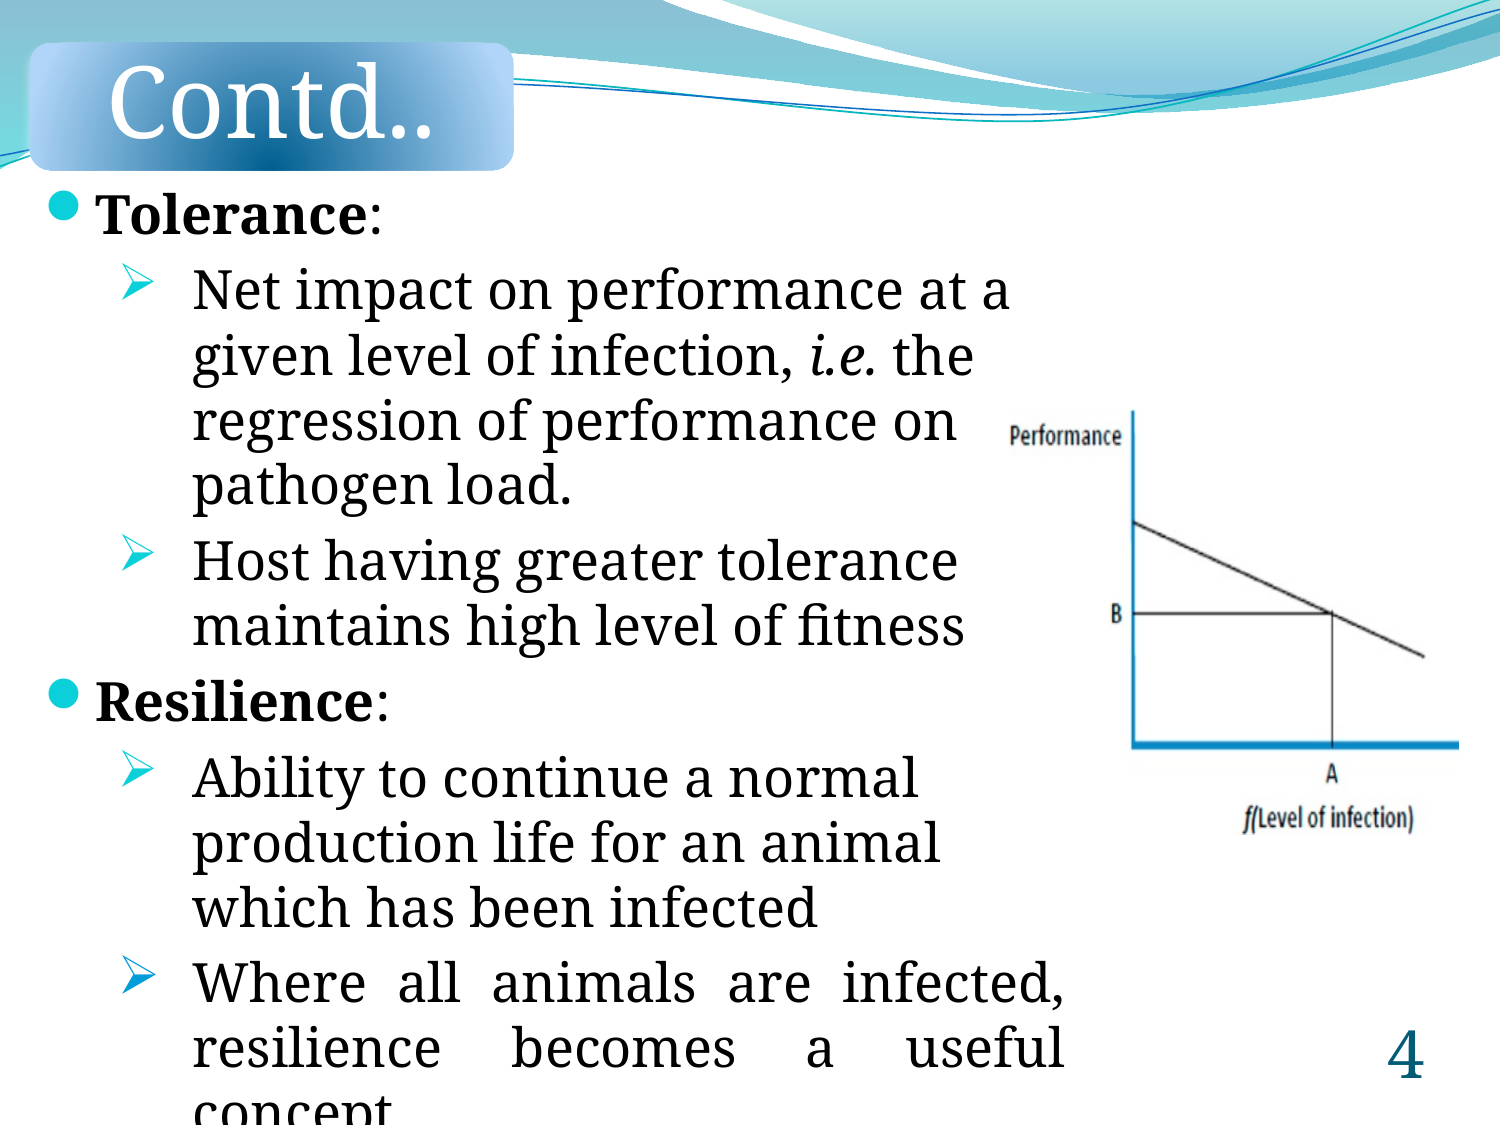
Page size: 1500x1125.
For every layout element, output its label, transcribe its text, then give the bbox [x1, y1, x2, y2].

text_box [29, 42, 514, 171]
picture [1009, 408, 1459, 835]
list Tolerance: Net impact on performance at a given level of infection, i.e. the regression of performance on pathogen load. Host having greater tolerance maintains high level of fitness Resilience: Ability to continue a normal production life for an animal which has been infected Where all animals are infected, resilience becomes a useful concept. [29, 172, 1081, 962]
slide_number 4 [1299, 1042, 1425, 1103]
